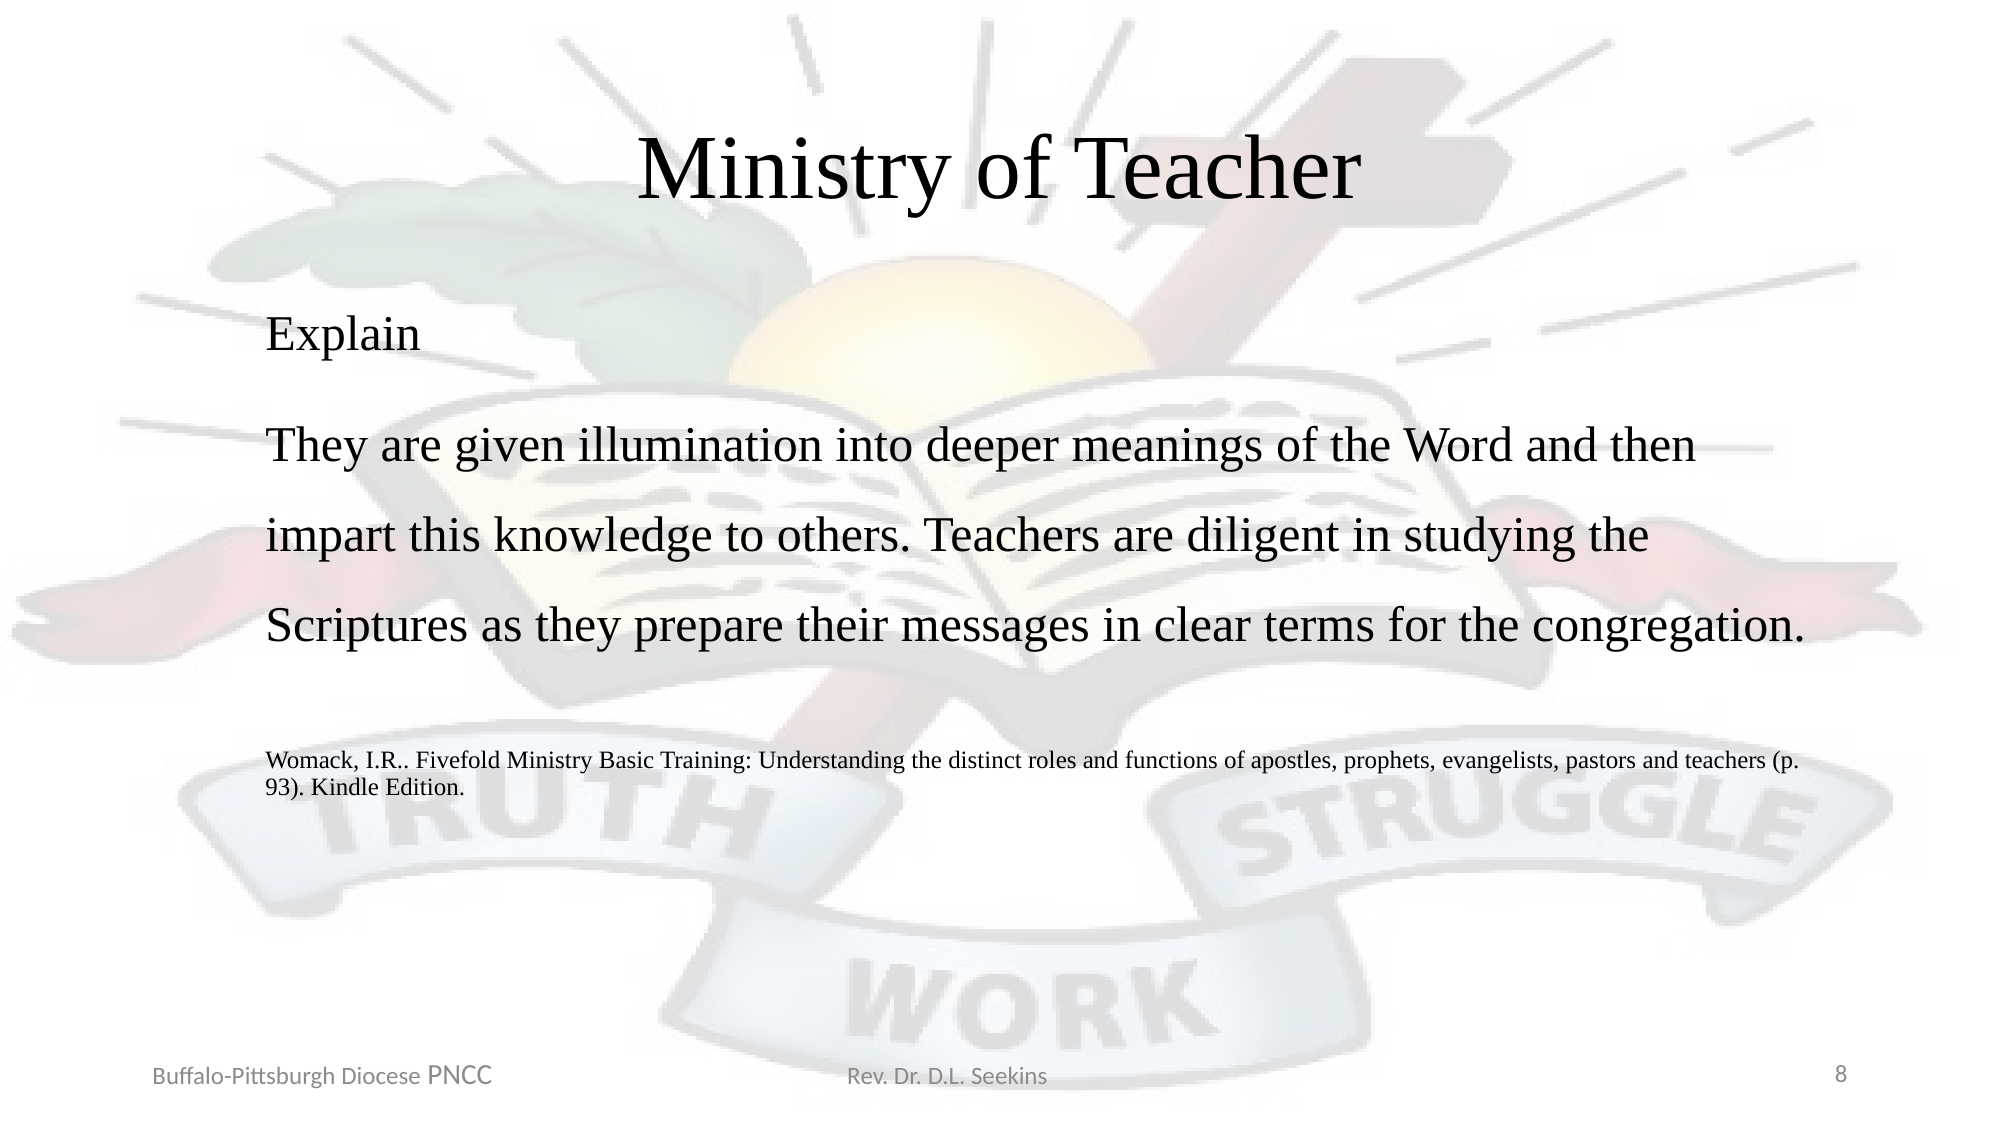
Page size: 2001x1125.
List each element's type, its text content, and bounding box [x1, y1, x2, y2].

list Explain They are given illumination into deeper meanings of the Word and then impart this knowledge to others. Teachers are diligent in studying the Scriptures as they prepare their messages in clear terms for the congregation. Womack, I.R.. Fivefold Ministry Basic Training: Understanding the distinct roles and functions of apostles, prophets, evangelists, pastors and teachers (p. 93). Kindle Edition. [250, 299, 1824, 945]
footer Buffalo-Pittsburgh Diocese PNCC Rev. Dr. D.L. Seekins [137, 1042, 1412, 1103]
title Ministry of Teacher [137, 59, 1863, 278]
slide_number 8 [1412, 1042, 1863, 1103]
